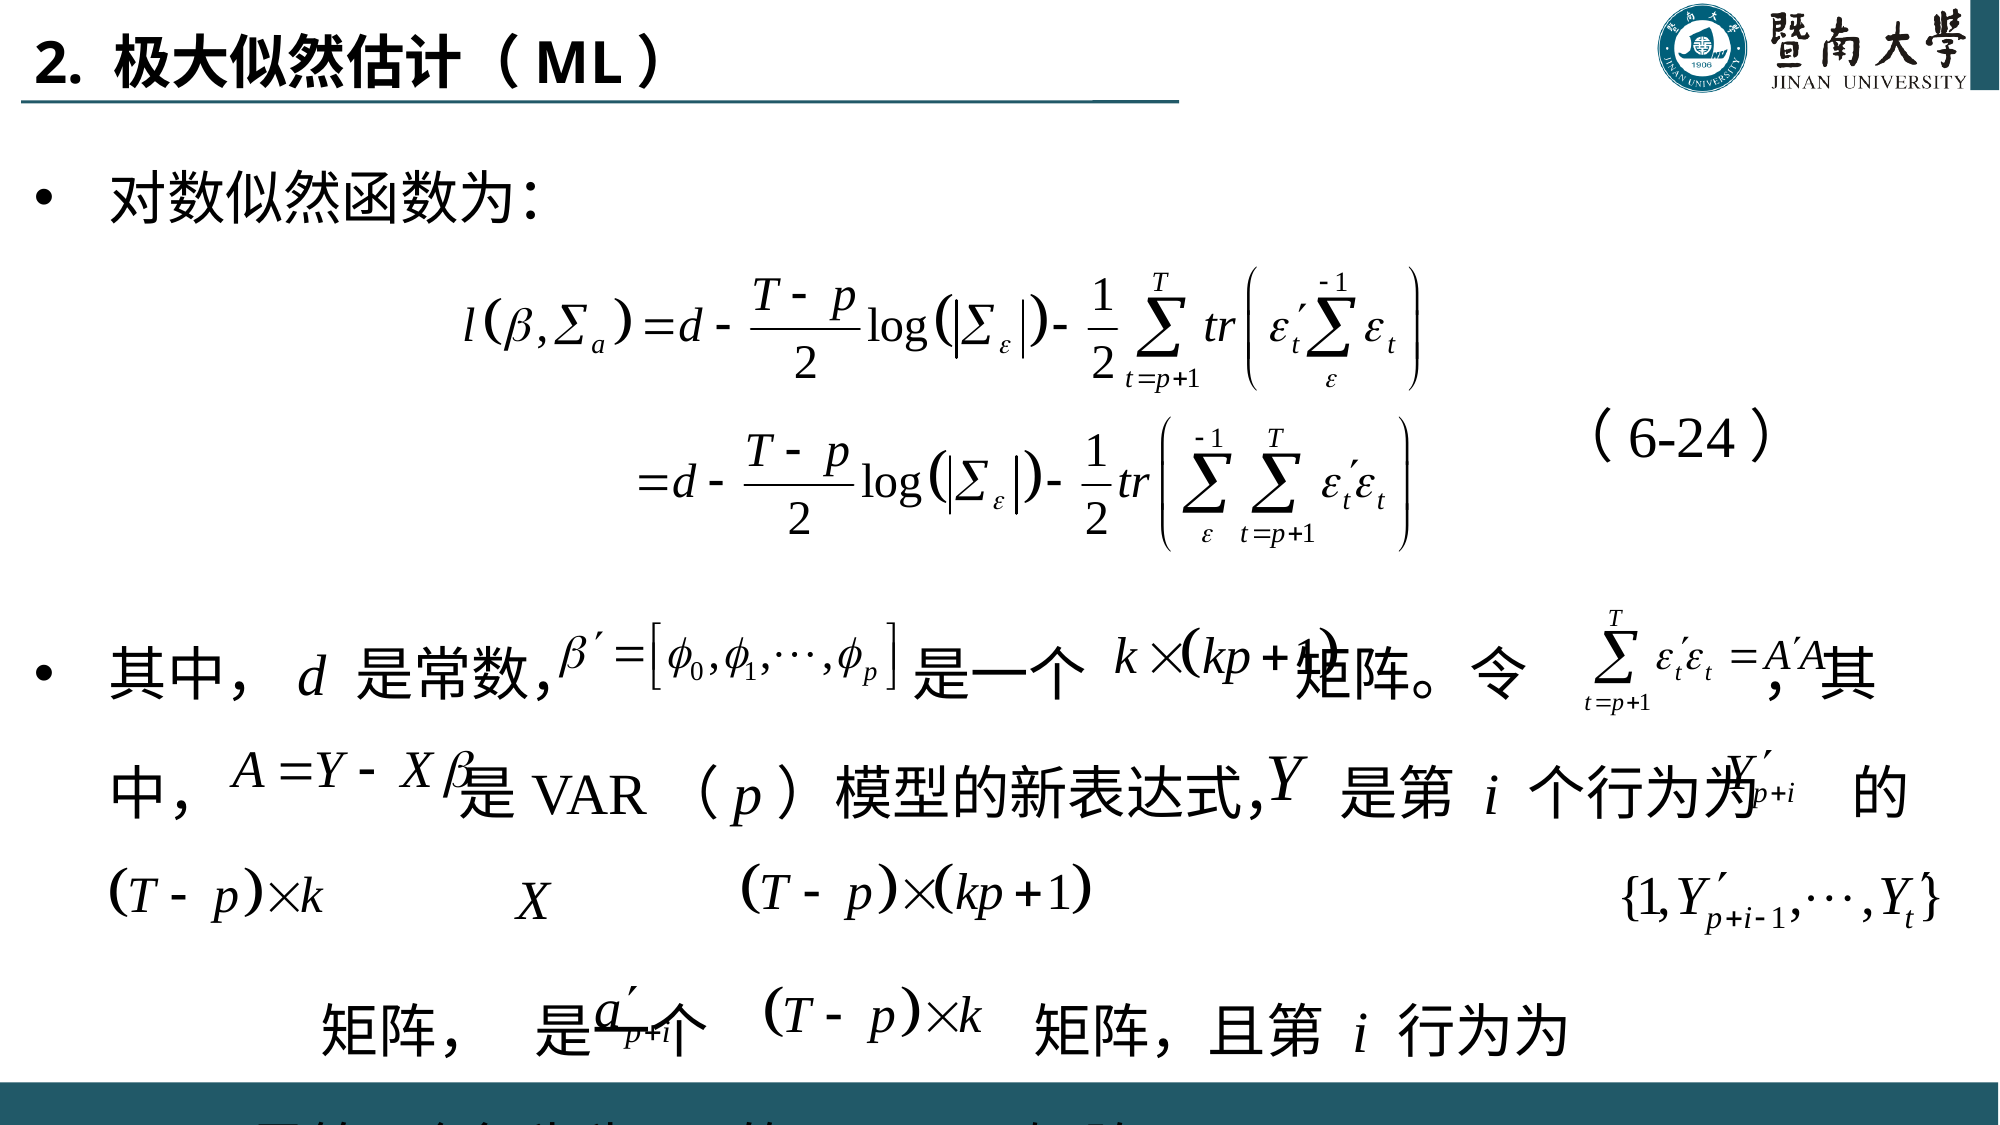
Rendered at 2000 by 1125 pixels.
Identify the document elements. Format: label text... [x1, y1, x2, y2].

title 2. 极大似然估计（ML） [19, 0, 799, 104]
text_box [585, 972, 683, 1061]
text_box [102, 857, 338, 944]
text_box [1613, 859, 1952, 947]
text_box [550, 613, 914, 701]
text_box 对数似然函数为： （6-24） 其中，d 是常数， 是一个 矩阵。令 ，其中， 是VAR（p）模型的新表达式， 是第 i 个行为为 的 矩阵， 是一个 矩阵，且第 i 行为为 ，A 是第i个行为为 的 矩阵。 [19, 104, 1971, 1125]
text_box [1259, 739, 1321, 812]
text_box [1719, 738, 1805, 820]
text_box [219, 739, 487, 811]
picture [1657, 3, 1967, 93]
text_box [503, 868, 569, 929]
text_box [455, 256, 1436, 563]
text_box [756, 976, 997, 1064]
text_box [734, 852, 1096, 940]
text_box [1578, 598, 1832, 724]
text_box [1105, 617, 1346, 705]
